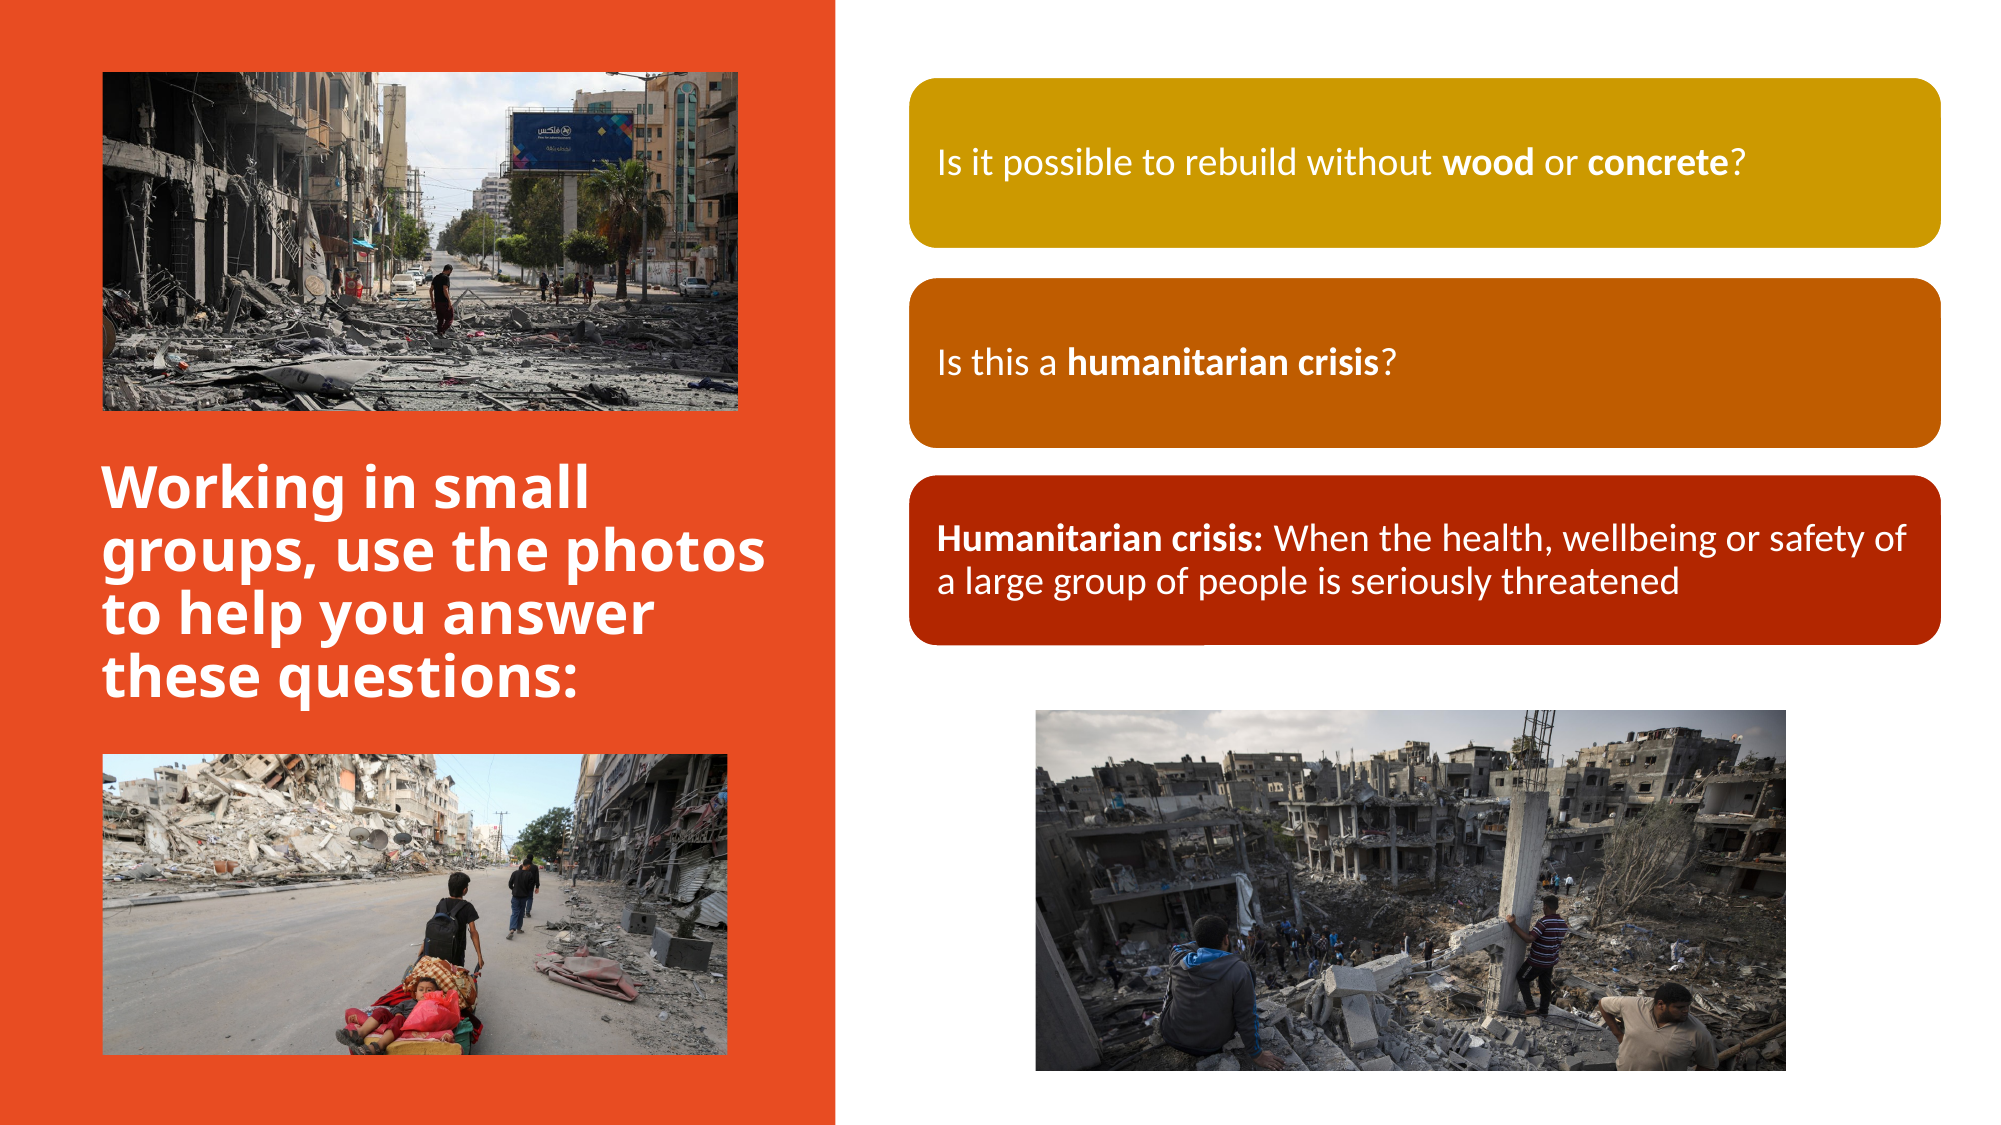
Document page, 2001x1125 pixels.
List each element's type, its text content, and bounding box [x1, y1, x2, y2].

picture [102, 754, 728, 1055]
title Working in small groups, use the photos to help you answer these questions: [86, 132, 789, 1036]
text_box [0, 0, 836, 1125]
picture [102, 72, 738, 411]
picture [1035, 709, 1786, 1071]
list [908, 76, 1943, 650]
